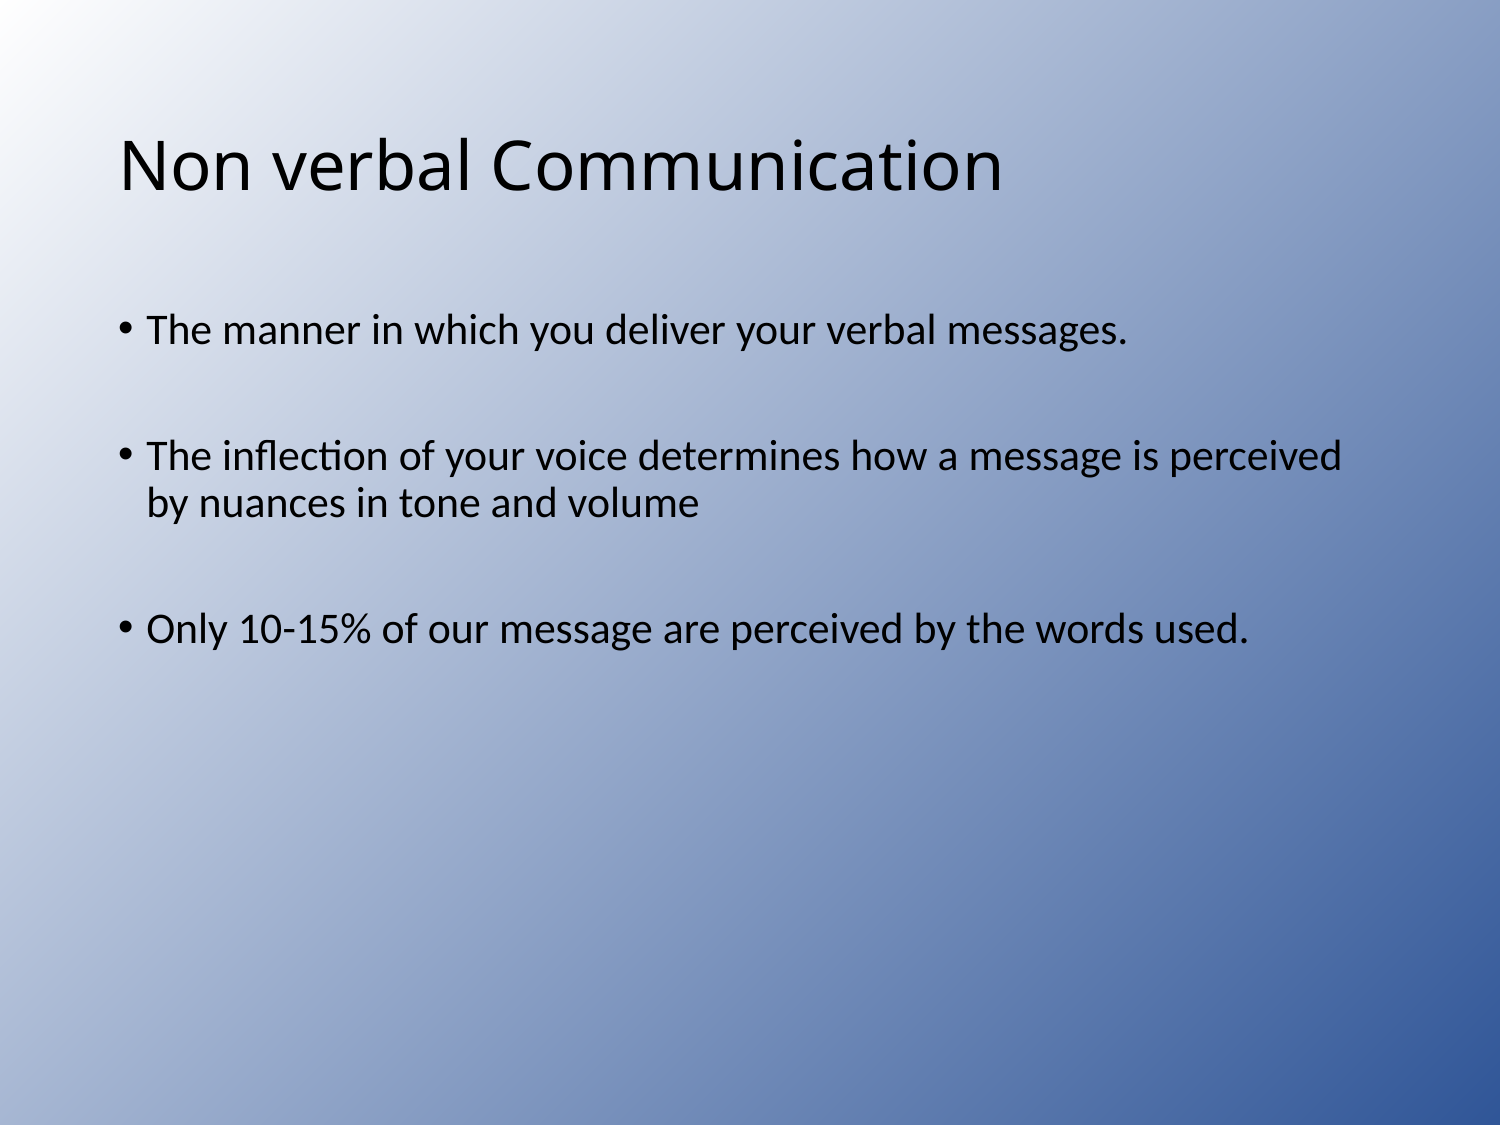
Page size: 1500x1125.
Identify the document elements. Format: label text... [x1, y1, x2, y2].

list The manner in which you deliver your verbal messages. The inflection of your voice determines how a message is perceived by nuances in tone and volume Only 10-15% of our message are perceived by the words used. [103, 299, 1397, 1014]
title Non verbal Communication [103, 59, 1397, 278]
